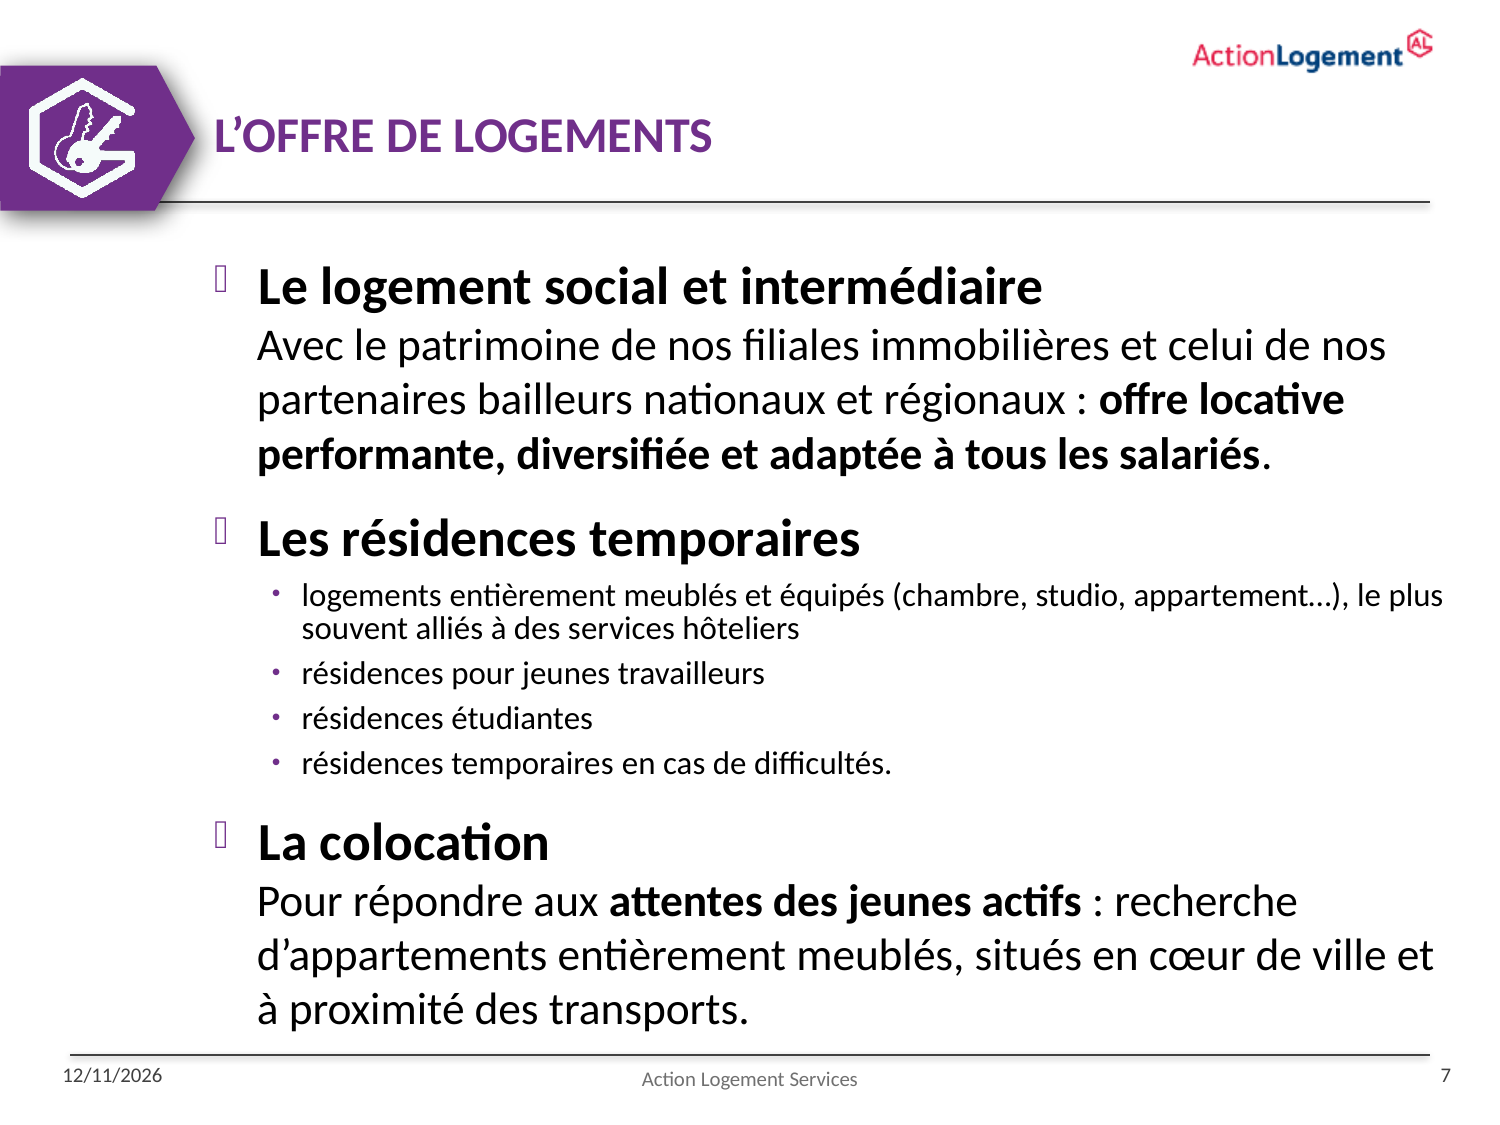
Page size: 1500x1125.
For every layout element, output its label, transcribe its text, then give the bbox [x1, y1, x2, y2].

list Le logement social et intermédiaire Avec le patrimoine de nos filiales immobilières et celui de nos partenaires bailleurs nationaux et régionaux : offre locative performante, diversifiée et adaptée à tous les salariés. Les résidences temporaires logements entièrement meublés et équipés (chambre, studio, appartement…), le plus souvent alliés à des services hôteliers résidences pour jeunes travailleurs résidences étudiantes résidences temporaires en cas de difficultés. La colocation Pour répondre aux attentes des jeunes actifs : recherche d’appartements entièrement meublés, situés en cœur de ville et à proximité des transports. [199, 243, 1471, 1047]
list L’offre DE LOGEMENTS [199, 93, 1430, 200]
picture [29, 78, 135, 198]
footer Action Logement Services [512, 1054, 988, 1102]
picture [1185, 21, 1442, 81]
